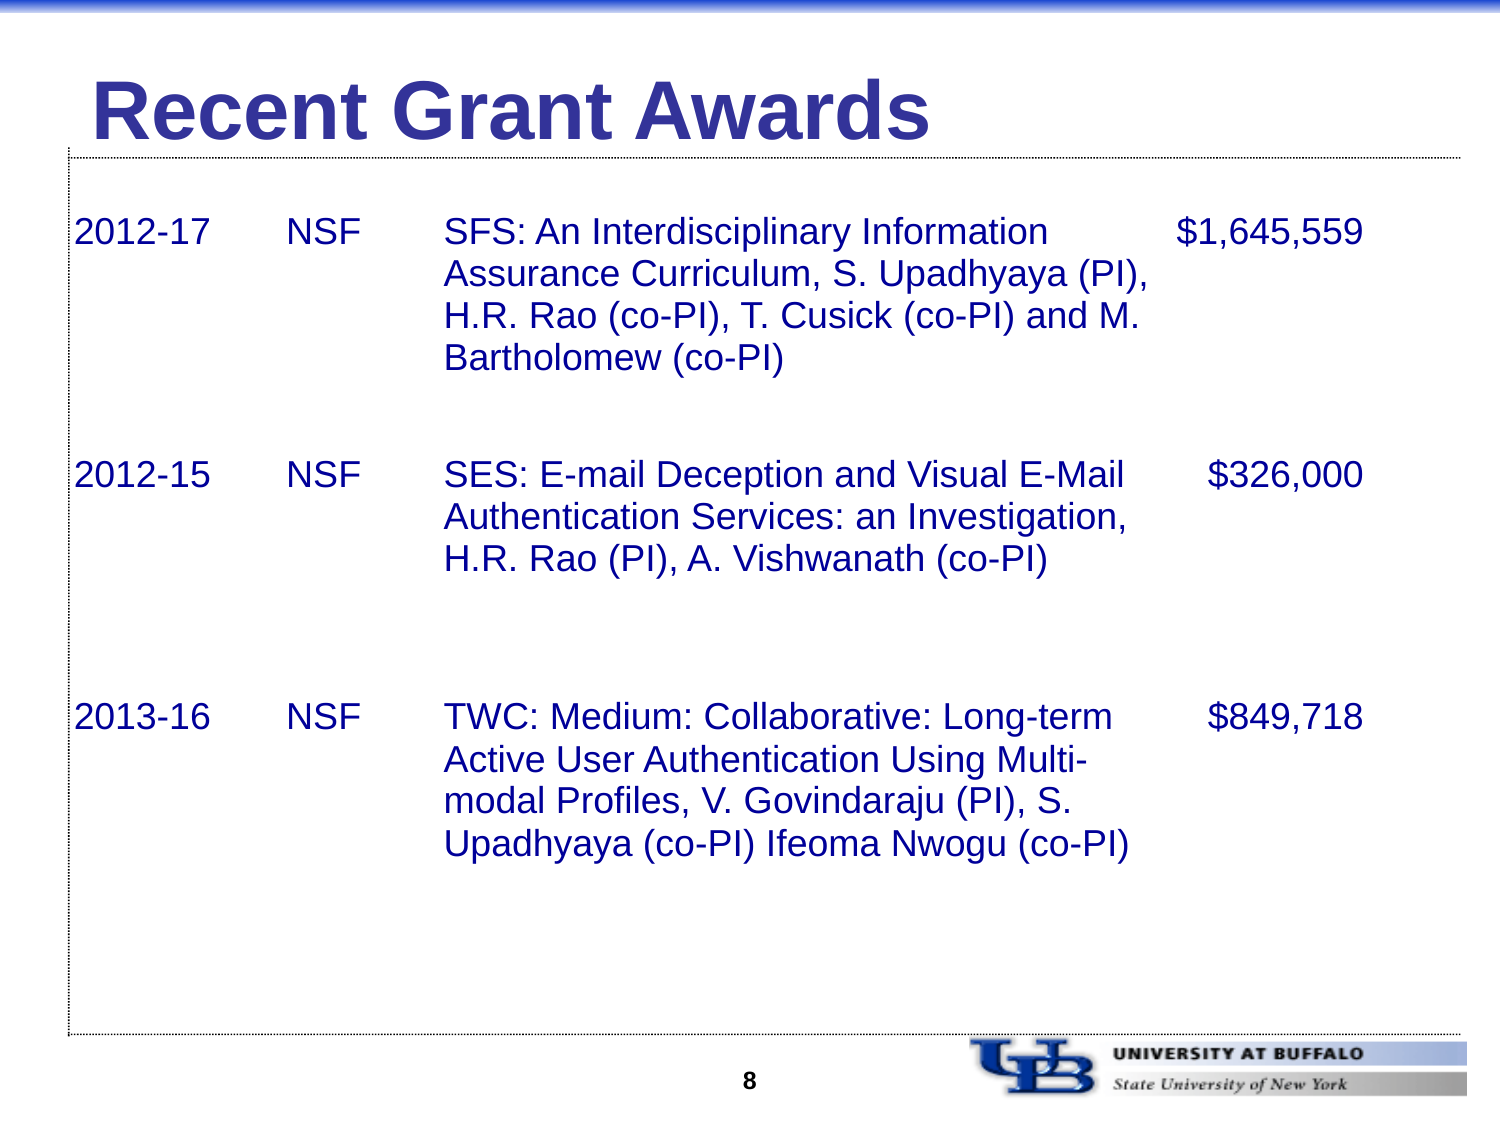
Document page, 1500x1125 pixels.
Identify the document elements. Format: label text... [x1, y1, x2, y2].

table_cell $326,000 [1163, 453, 1375, 696]
table_cell 2012-15 [62, 453, 275, 696]
table_cell 2013-16 [62, 696, 275, 966]
table_cell NSF [275, 696, 432, 966]
table_cell $849,718 [1163, 696, 1375, 966]
table_header 2012-17 [62, 211, 275, 453]
table_cell NSF [275, 453, 432, 696]
table_header $1,645,559 [1163, 211, 1375, 453]
table_cell SES: E-mail Deception and Visual E-Mail Authentication Services: an Investigation, H.R. Rao (PI), A. Vishwanath (co-PI) [432, 453, 1163, 696]
table_cell TWC: Medium: Collaborative: Long-term Active User Authentication Using Multi-modal Profiles, V. Govindaraju (PI), S. Upadhyaya (co-PI) Ifeoma Nwogu (co-PI) [432, 696, 1163, 966]
table_header SFS: An Interdisciplinary Information Assurance Curriculum, S. Upadhyaya (PI), H.R. Rao (co-PI), T. Cusick (co-PI) and M. Bartholomew (co-PI) [432, 211, 1163, 453]
table_header NSF [275, 211, 432, 453]
picture [969, 1010, 1467, 1125]
title Recent Grant Awards [76, 77, 1403, 165]
